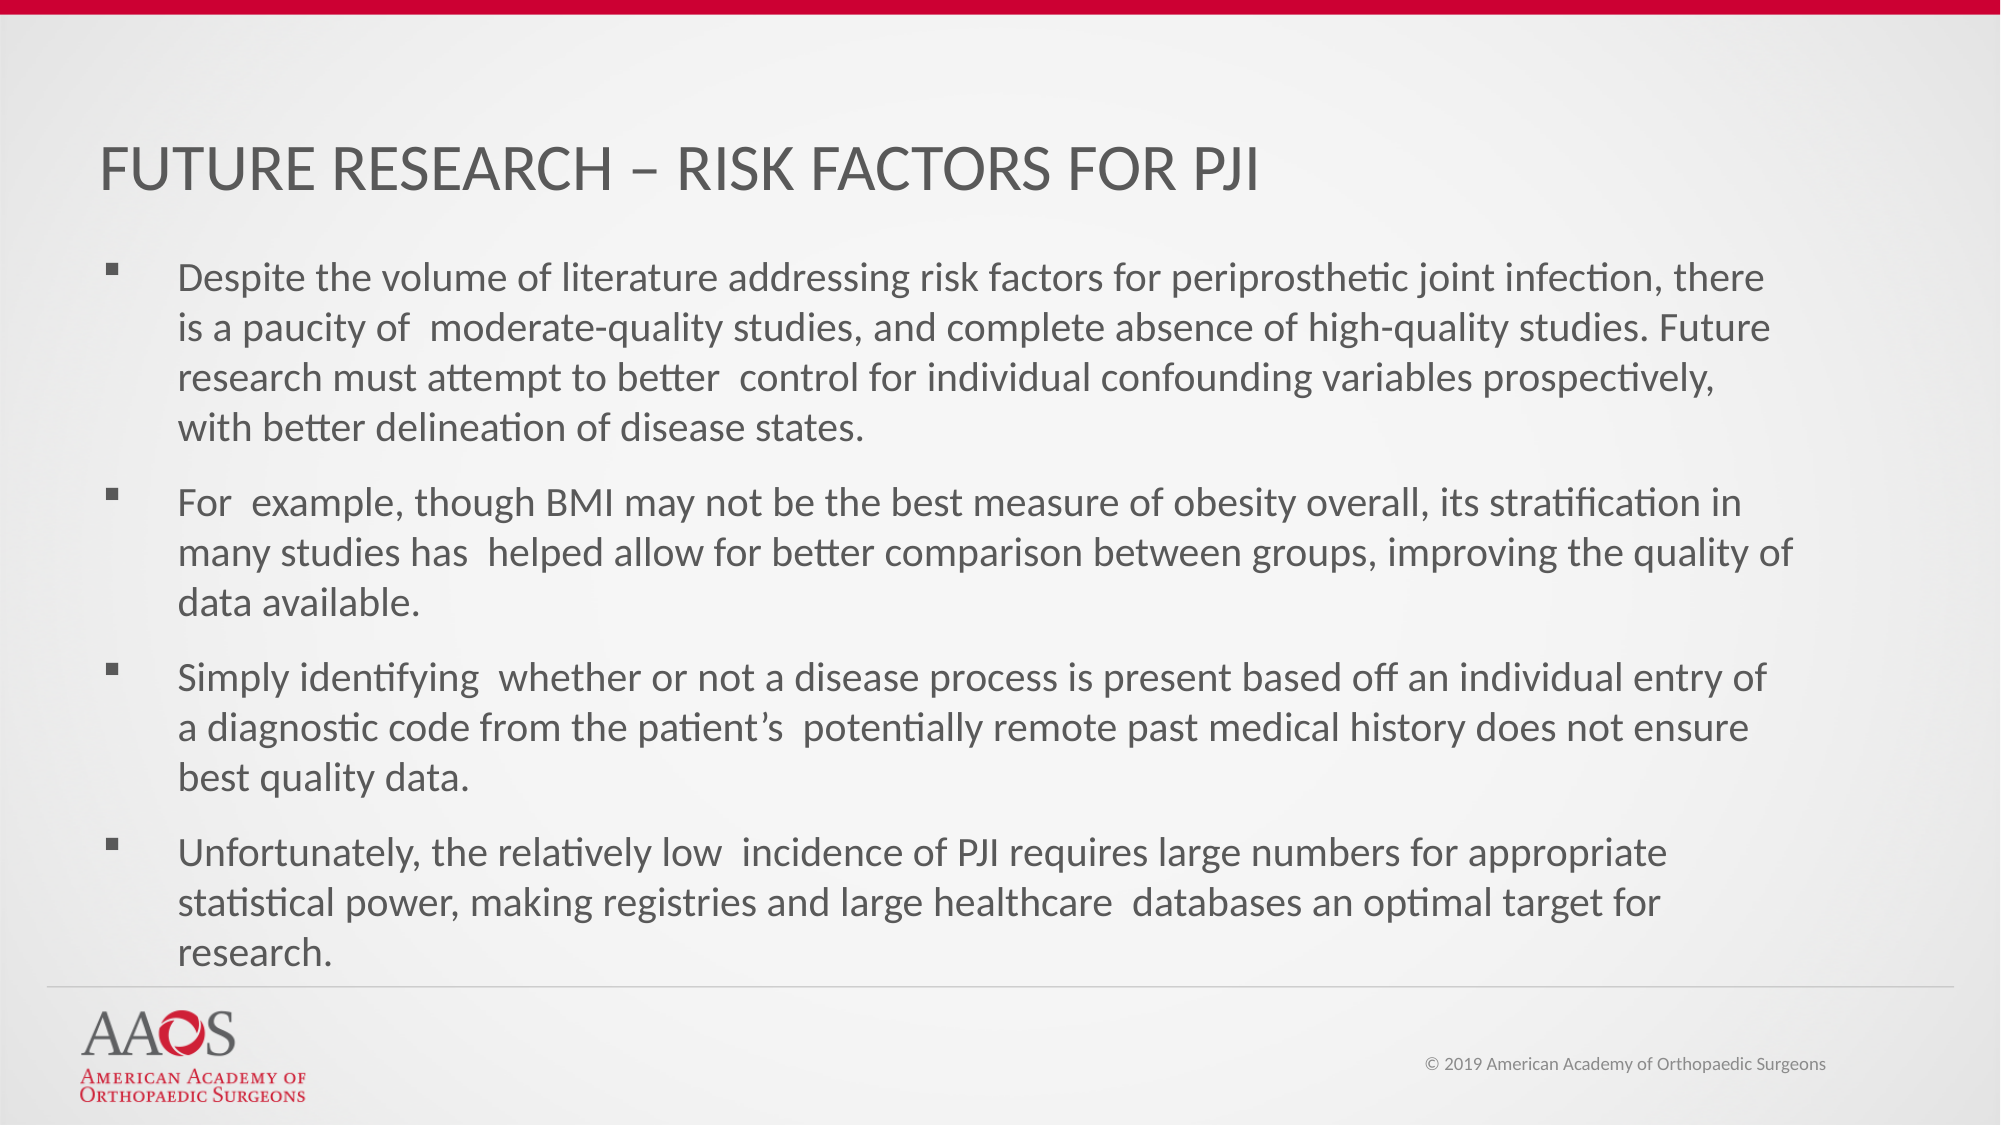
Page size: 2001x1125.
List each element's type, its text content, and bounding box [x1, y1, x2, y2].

footer © 2019 American Academy of Orthopaedic Surgeons [1289, 1032, 1965, 1093]
list Despite the volume of literature addressing risk factors for periprosthetic joint infection, there is a paucity of moderate-quality studies, and complete absence of high-quality studies. Future research must attempt to better control for individual confounding variables prospectively, with better delineation of disease states. For example, though BMI may not be the best measure of obesity overall, its stratification in many studies has helped allow for better comparison between groups, improving the quality of data available. Simply identifying whether or not a disease process is present based off an individual entry of a diagnostic code from the patient’s potentially remote past medical history does not ensure best quality data. Unfortunately, the relatively low incidence of PJI requires large numbers for appropriate statistical power, making registries and large healthcare databases an optimal target for research. [87, 241, 1813, 1039]
picture [0, 0, 2001, 1125]
text_box FUTURE RESEARCH – RISK FACTORS FOR PJI [84, 112, 1910, 225]
